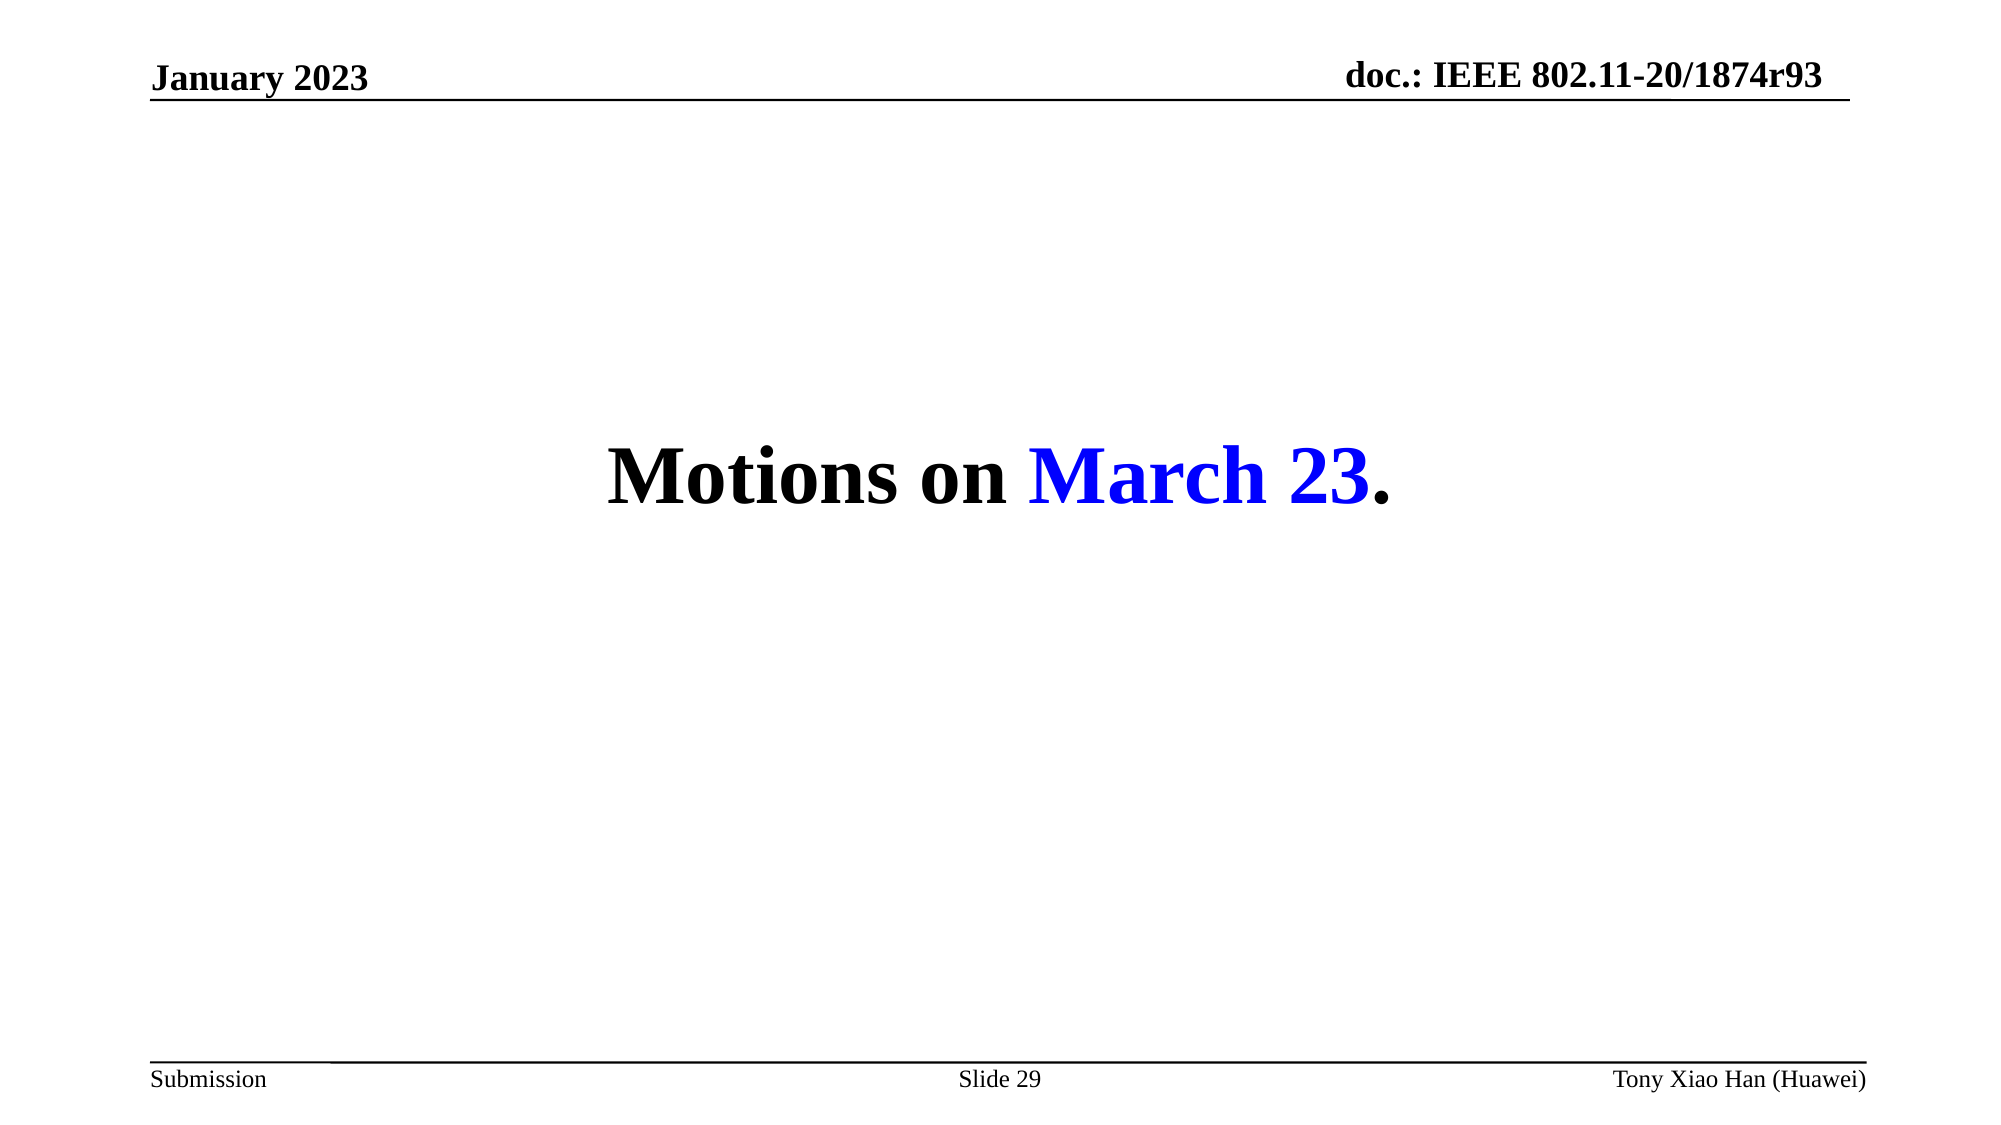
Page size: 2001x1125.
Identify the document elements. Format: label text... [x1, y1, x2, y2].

text_box Motions on March 23. [362, 412, 1638, 950]
